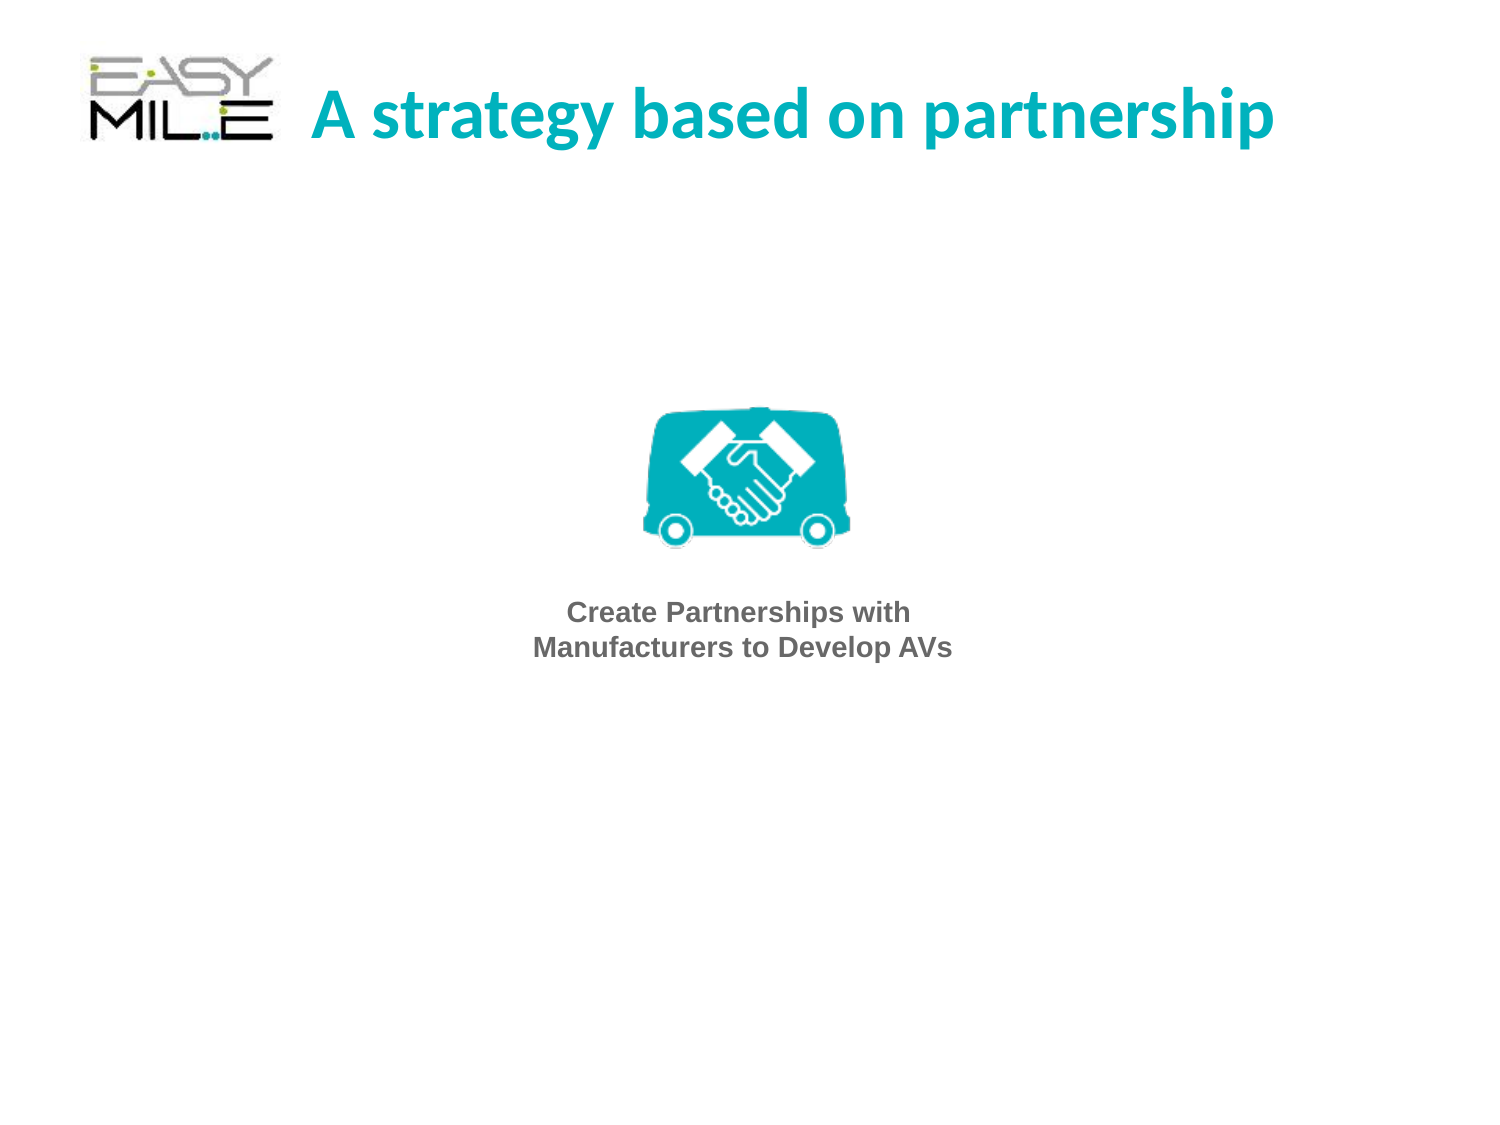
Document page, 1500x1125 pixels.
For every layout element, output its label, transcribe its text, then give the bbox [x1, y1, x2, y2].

text_box A strategy based on partnership [296, 58, 1360, 161]
picture [80, 41, 281, 179]
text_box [528, 366, 958, 667]
